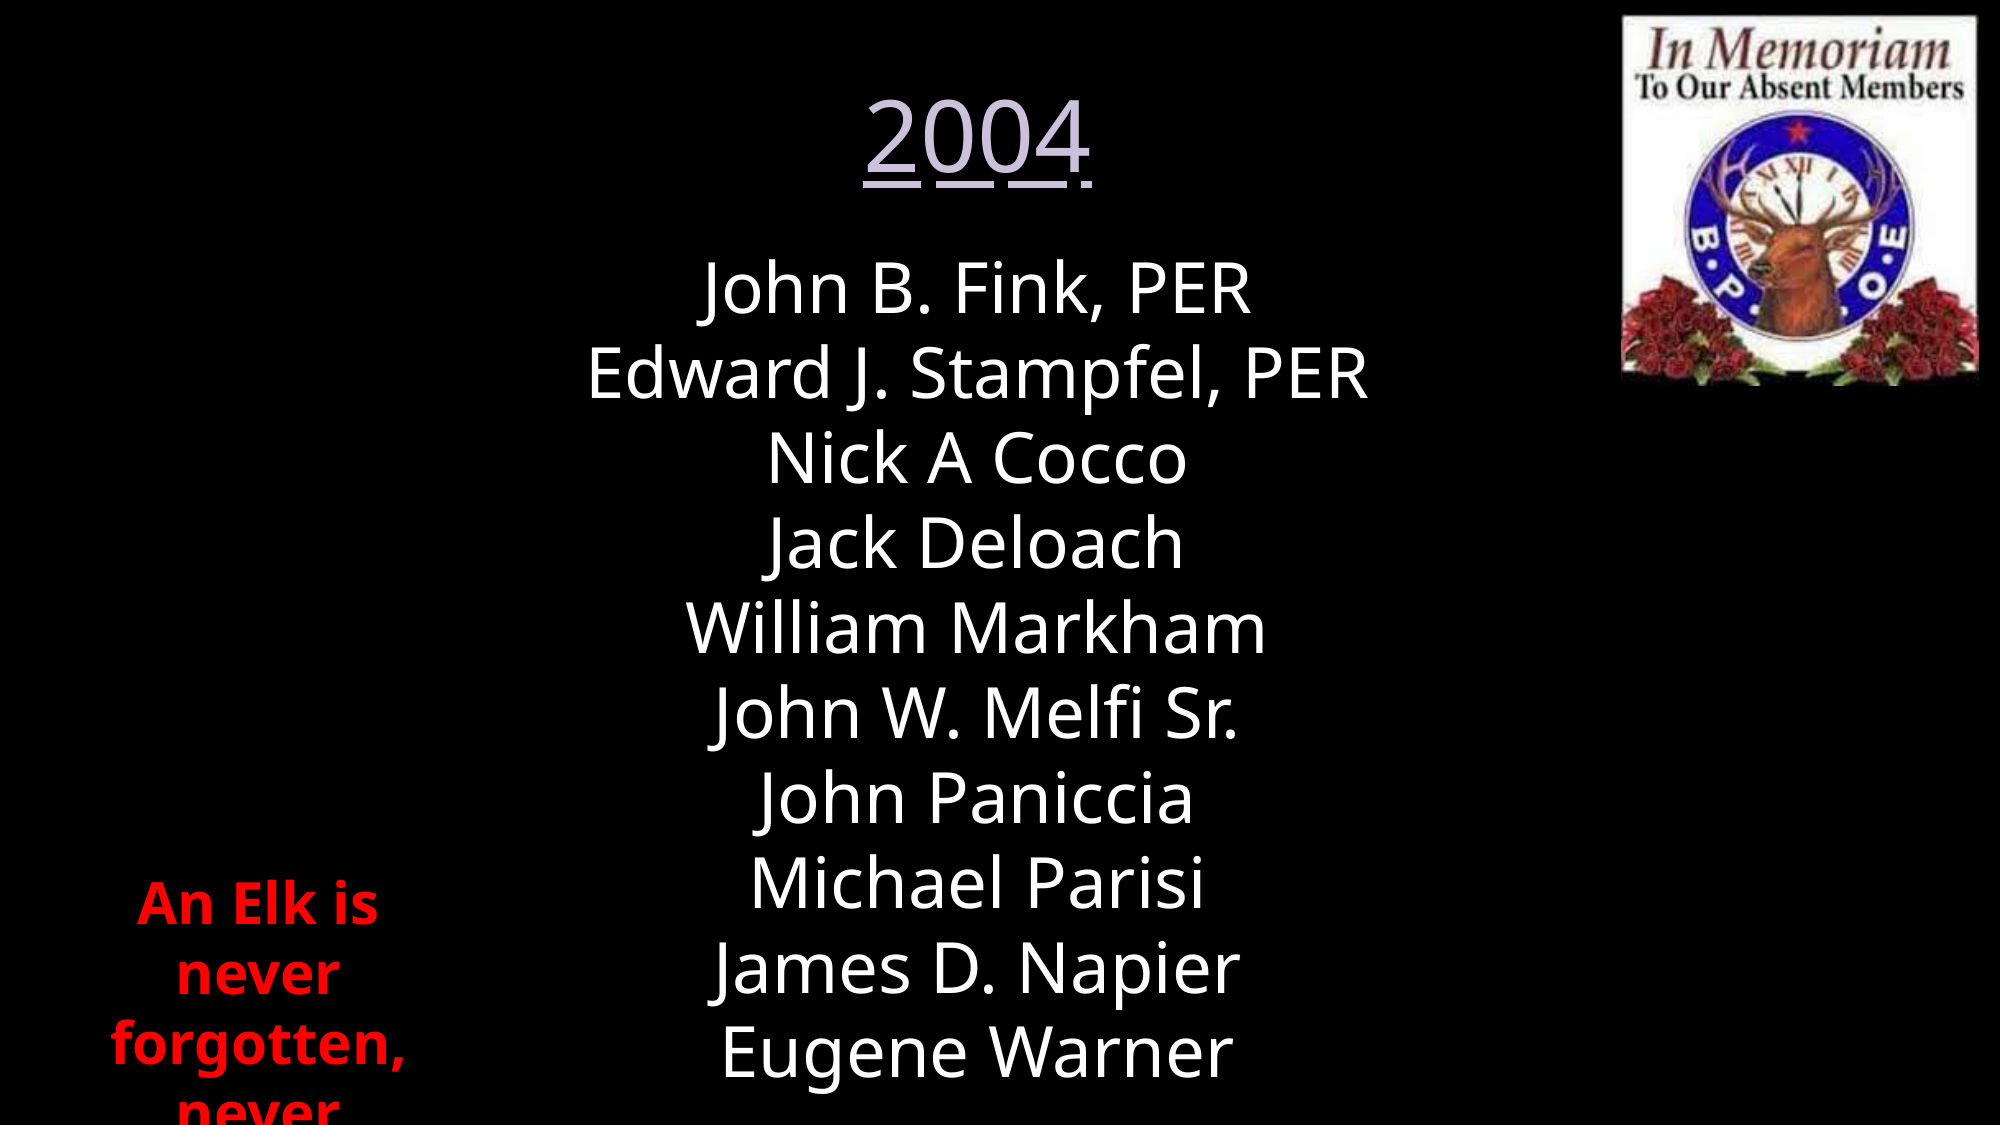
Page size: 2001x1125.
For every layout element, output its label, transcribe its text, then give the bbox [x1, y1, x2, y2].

picture [1620, 14, 1980, 386]
text_box An Elk is never forgotten, never forsaken [35, 859, 483, 1125]
text_box 2004 John B. Fink, PER Edward J. Stampfel, PER Nick A Cocco Jack Deloach William Markham John W. Melfi Sr. John Paniccia Michael Parisi James D. Napier Eugene Warner [19, 65, 1936, 1100]
